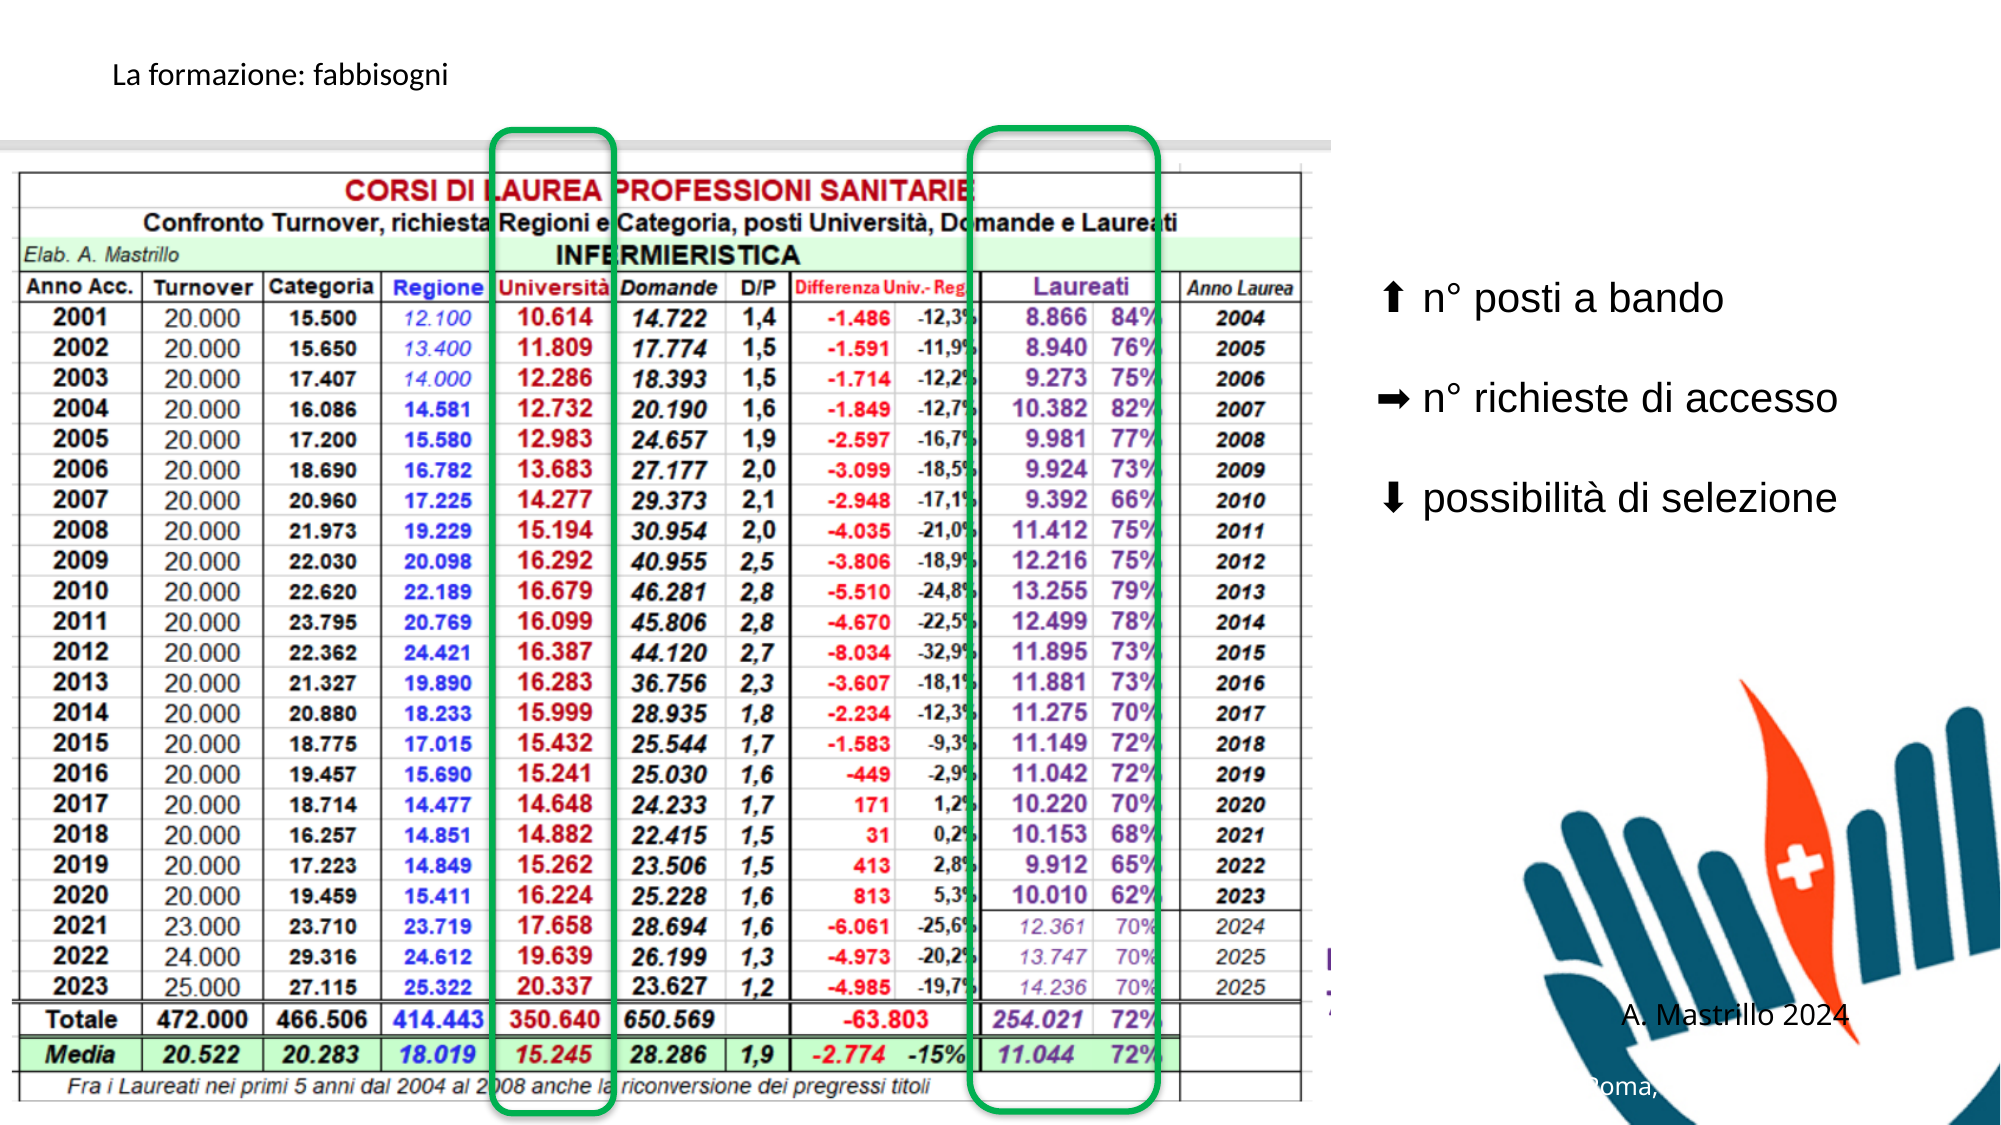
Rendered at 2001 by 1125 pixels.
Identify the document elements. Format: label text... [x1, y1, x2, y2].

text_box A. Mastrillo 2024 [1613, 987, 1858, 1040]
text_box Roma, 4 luglio 2024 [1582, 1070, 1847, 1101]
text_box [494, 129, 612, 140]
text_box [976, 128, 1151, 140]
title La formazione: fabbisogni [104, 49, 1793, 132]
text_box ⬆️ n° posti a bando ➡️ n° richieste di accesso ⬇️ possibilità di selezione [1361, 263, 1983, 529]
picture [0, 0, 2001, 1125]
